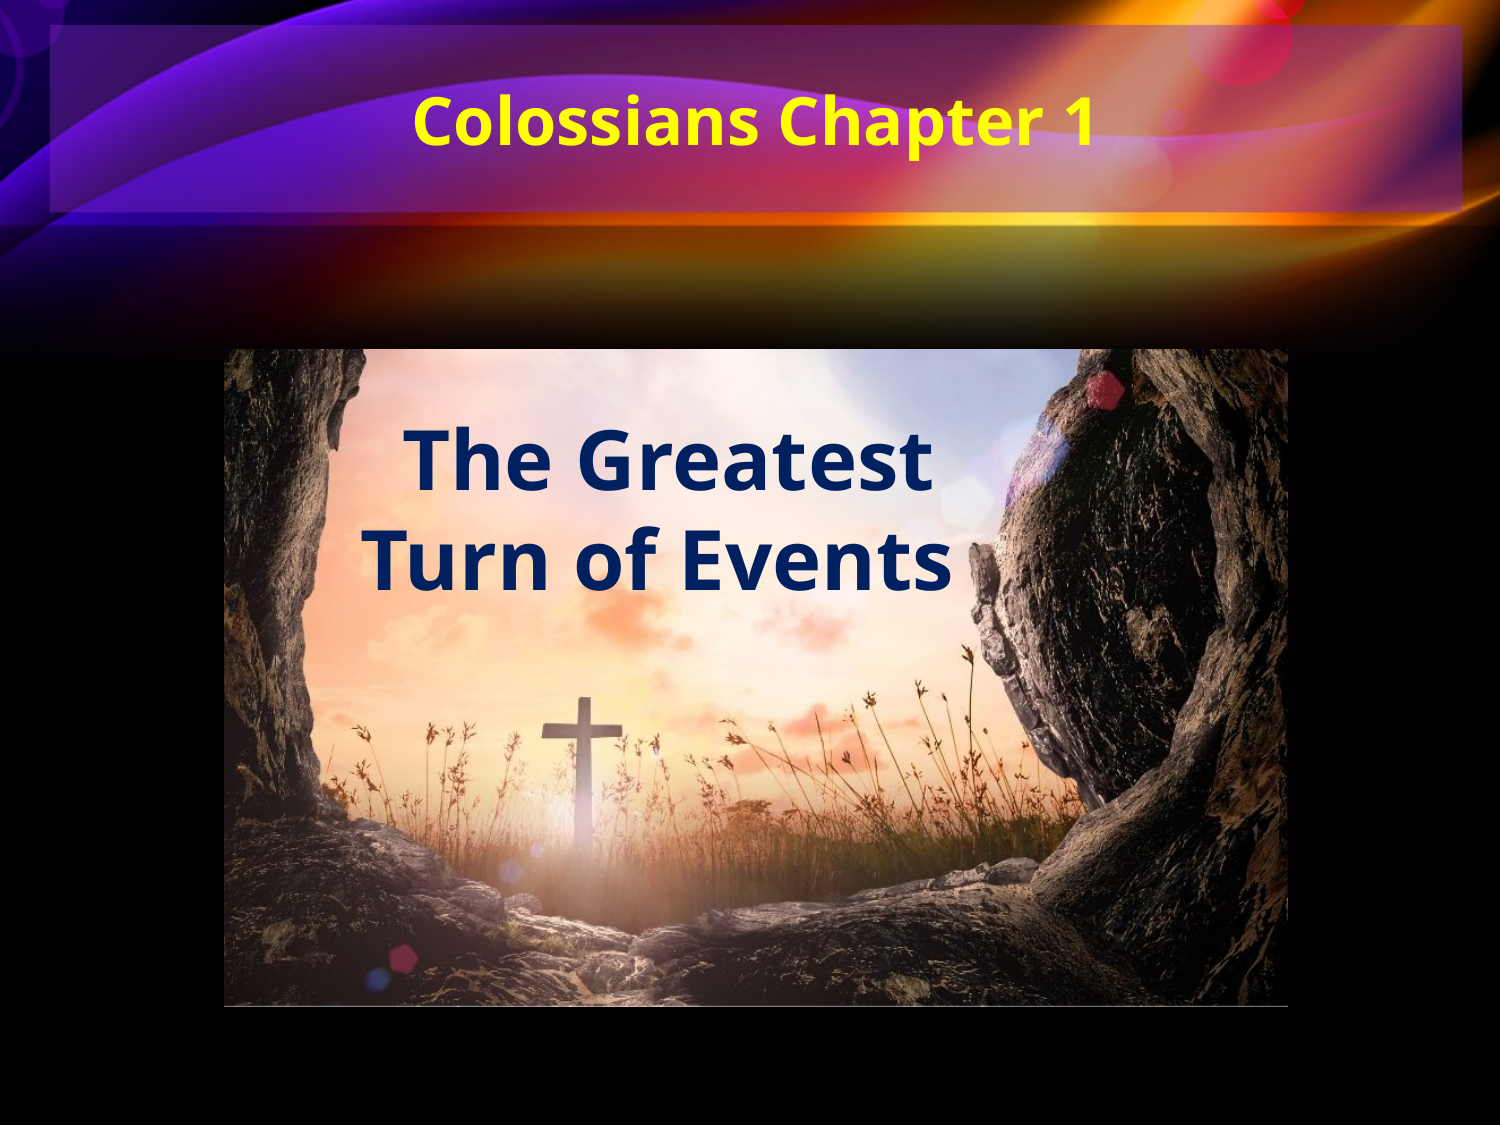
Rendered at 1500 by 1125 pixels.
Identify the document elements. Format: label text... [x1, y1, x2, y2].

picture [0, 0, 1500, 1125]
text_box Colossians Chapter 1 [49, 24, 1463, 213]
